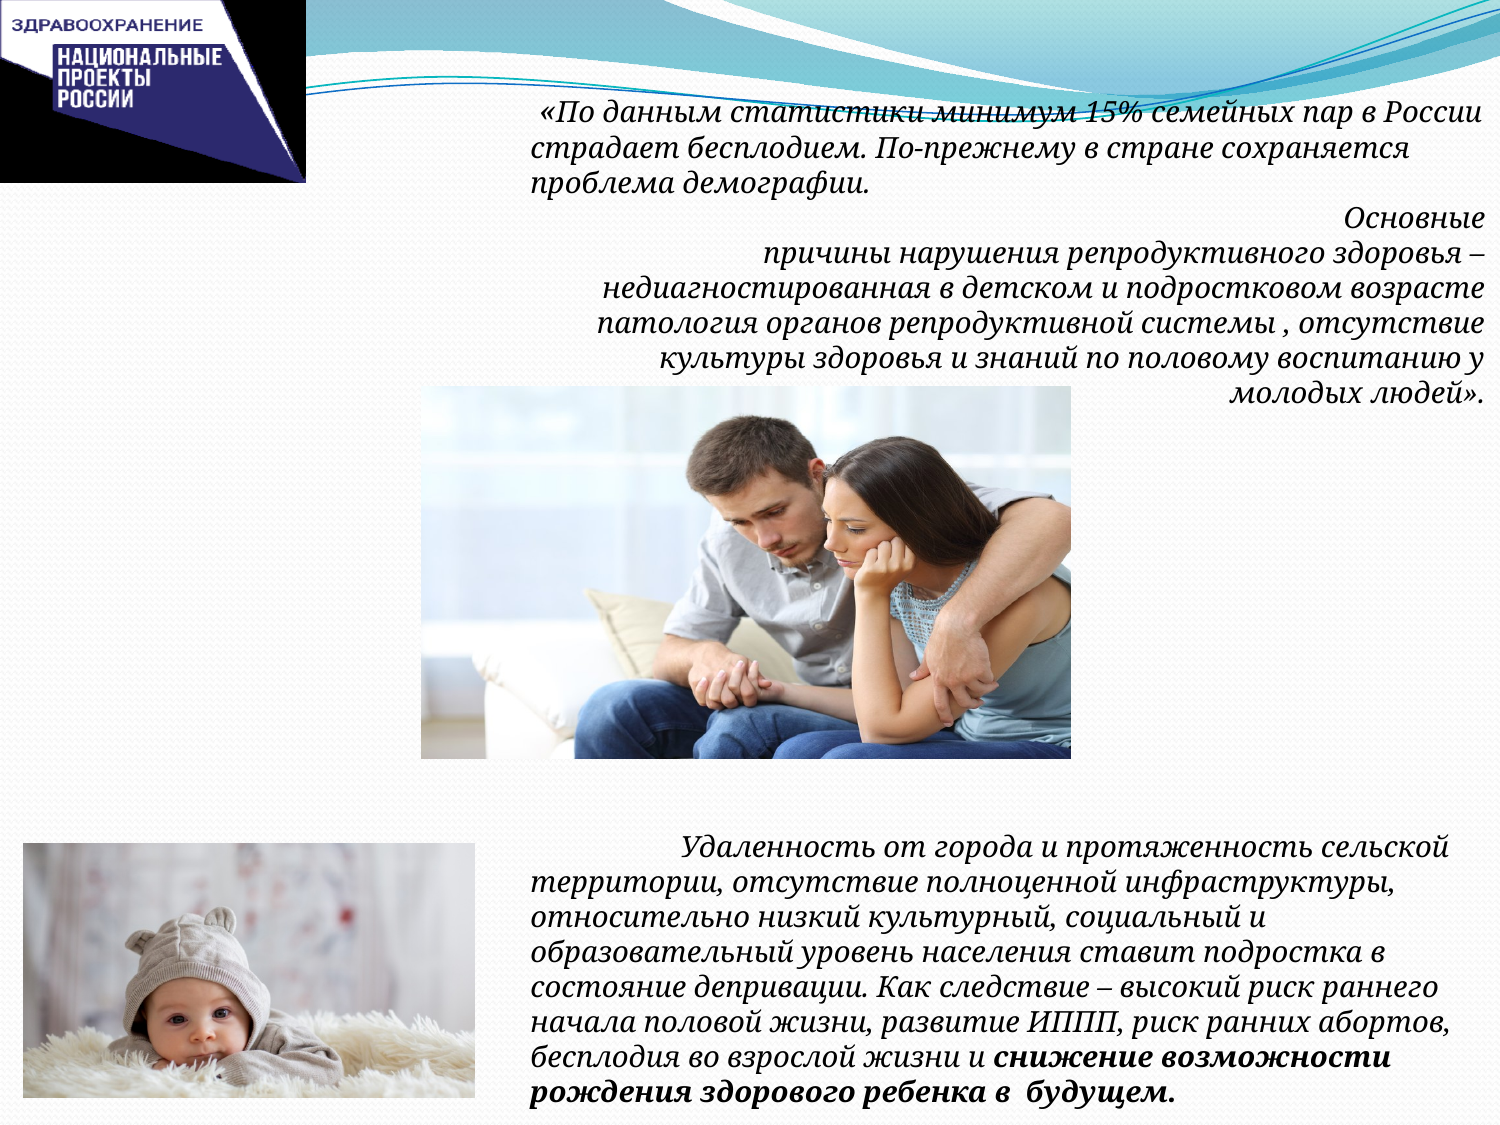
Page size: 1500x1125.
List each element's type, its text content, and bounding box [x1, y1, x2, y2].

text_box «По данным статистики минимум 15% семейных пар в России страдает бесплодием. По-прежнему в стране сохраняется проблема демографии. Основные причины нарушения репродуктивного здоровья – недиагностированная в детском и подростковом возрасте патология органов репродуктивной системы , отсутствие культуры здоровья и знаний по половому воспитанию у молодых людей». Удаленность от города и протяженность сельской территории, отсутствие полноценной инфраструктуры, относительно низкий культурный, социальный и образовательный уровень населения ставит подростка в состояние депривации. Как следствие – высокий риск раннего начала половой жизни, развитие ИППП, риск ранних абортов, бесплодия во взрослой жизни и снижение возможности рождения здорового ребенка в будущем. [515, 81, 1500, 1125]
picture [0, 0, 306, 184]
picture [421, 386, 1071, 759]
picture [23, 843, 476, 1098]
